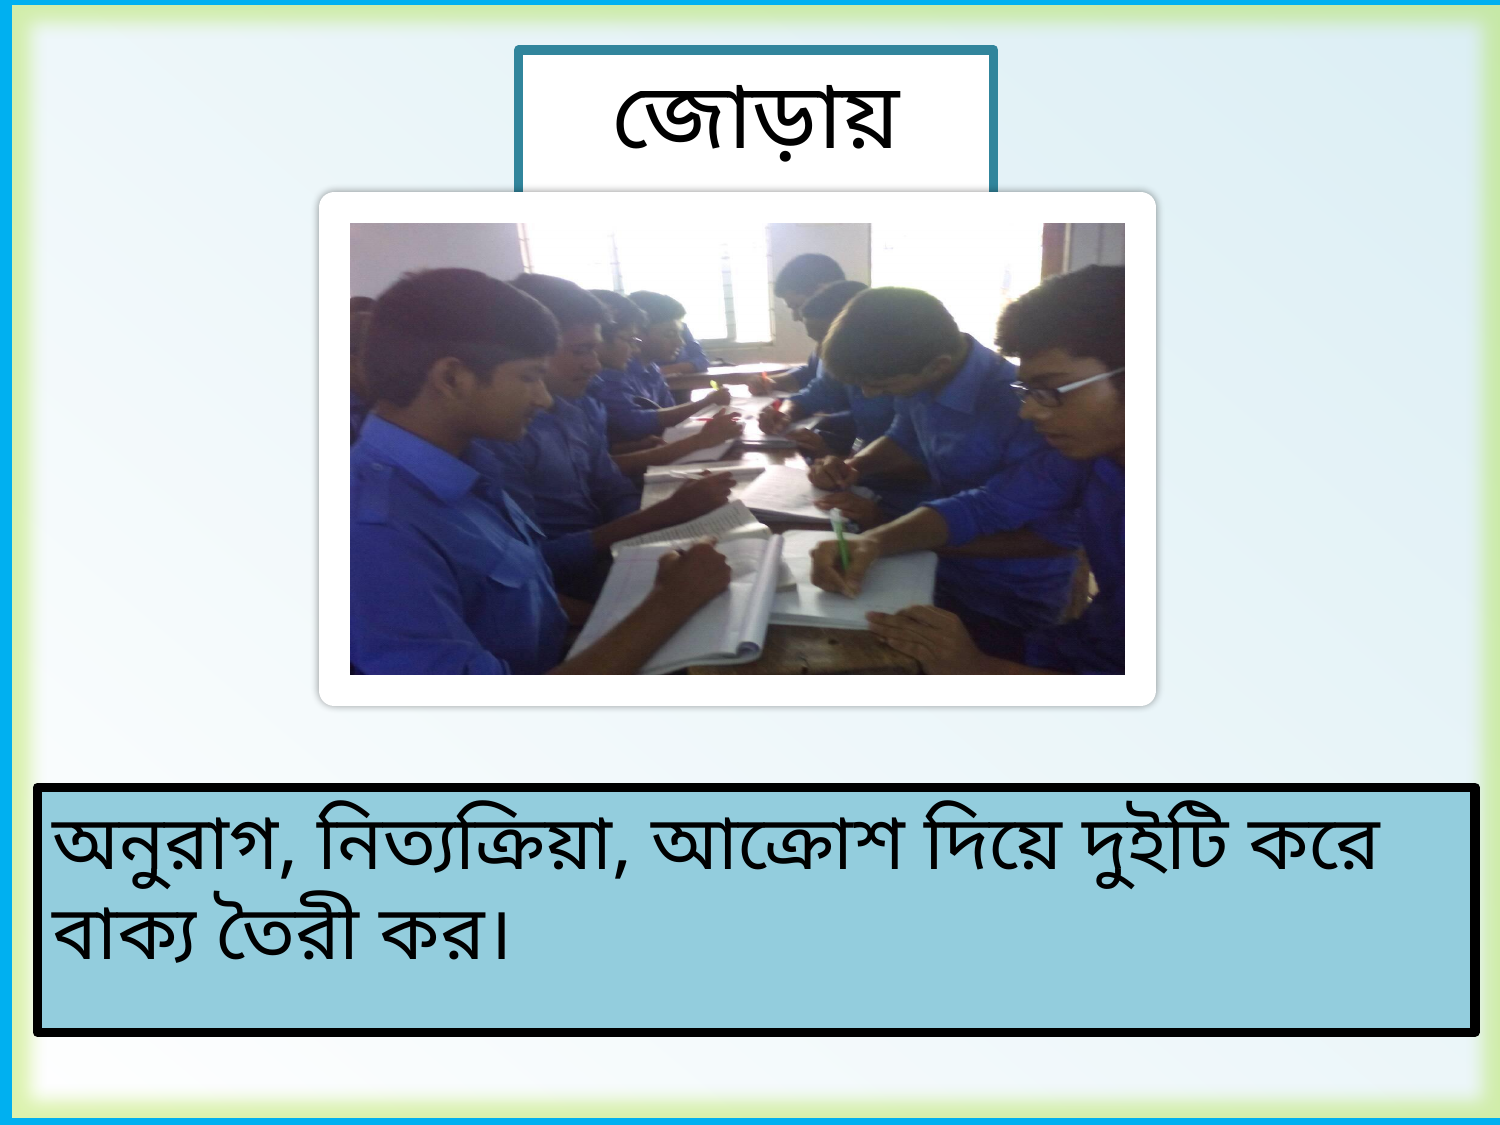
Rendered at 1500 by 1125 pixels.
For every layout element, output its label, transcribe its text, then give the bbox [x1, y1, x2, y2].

text_box জোড়ায় কাজ [518, 49, 994, 186]
text_box অনুরাগ, নিত্যক্রিয়া, আক্রোশ দিয়ে দুইটি করে বাক্য তৈরী কর। [37, 787, 1475, 1033]
text_box [6, 0, 1500, 1124]
picture [349, 222, 1126, 676]
